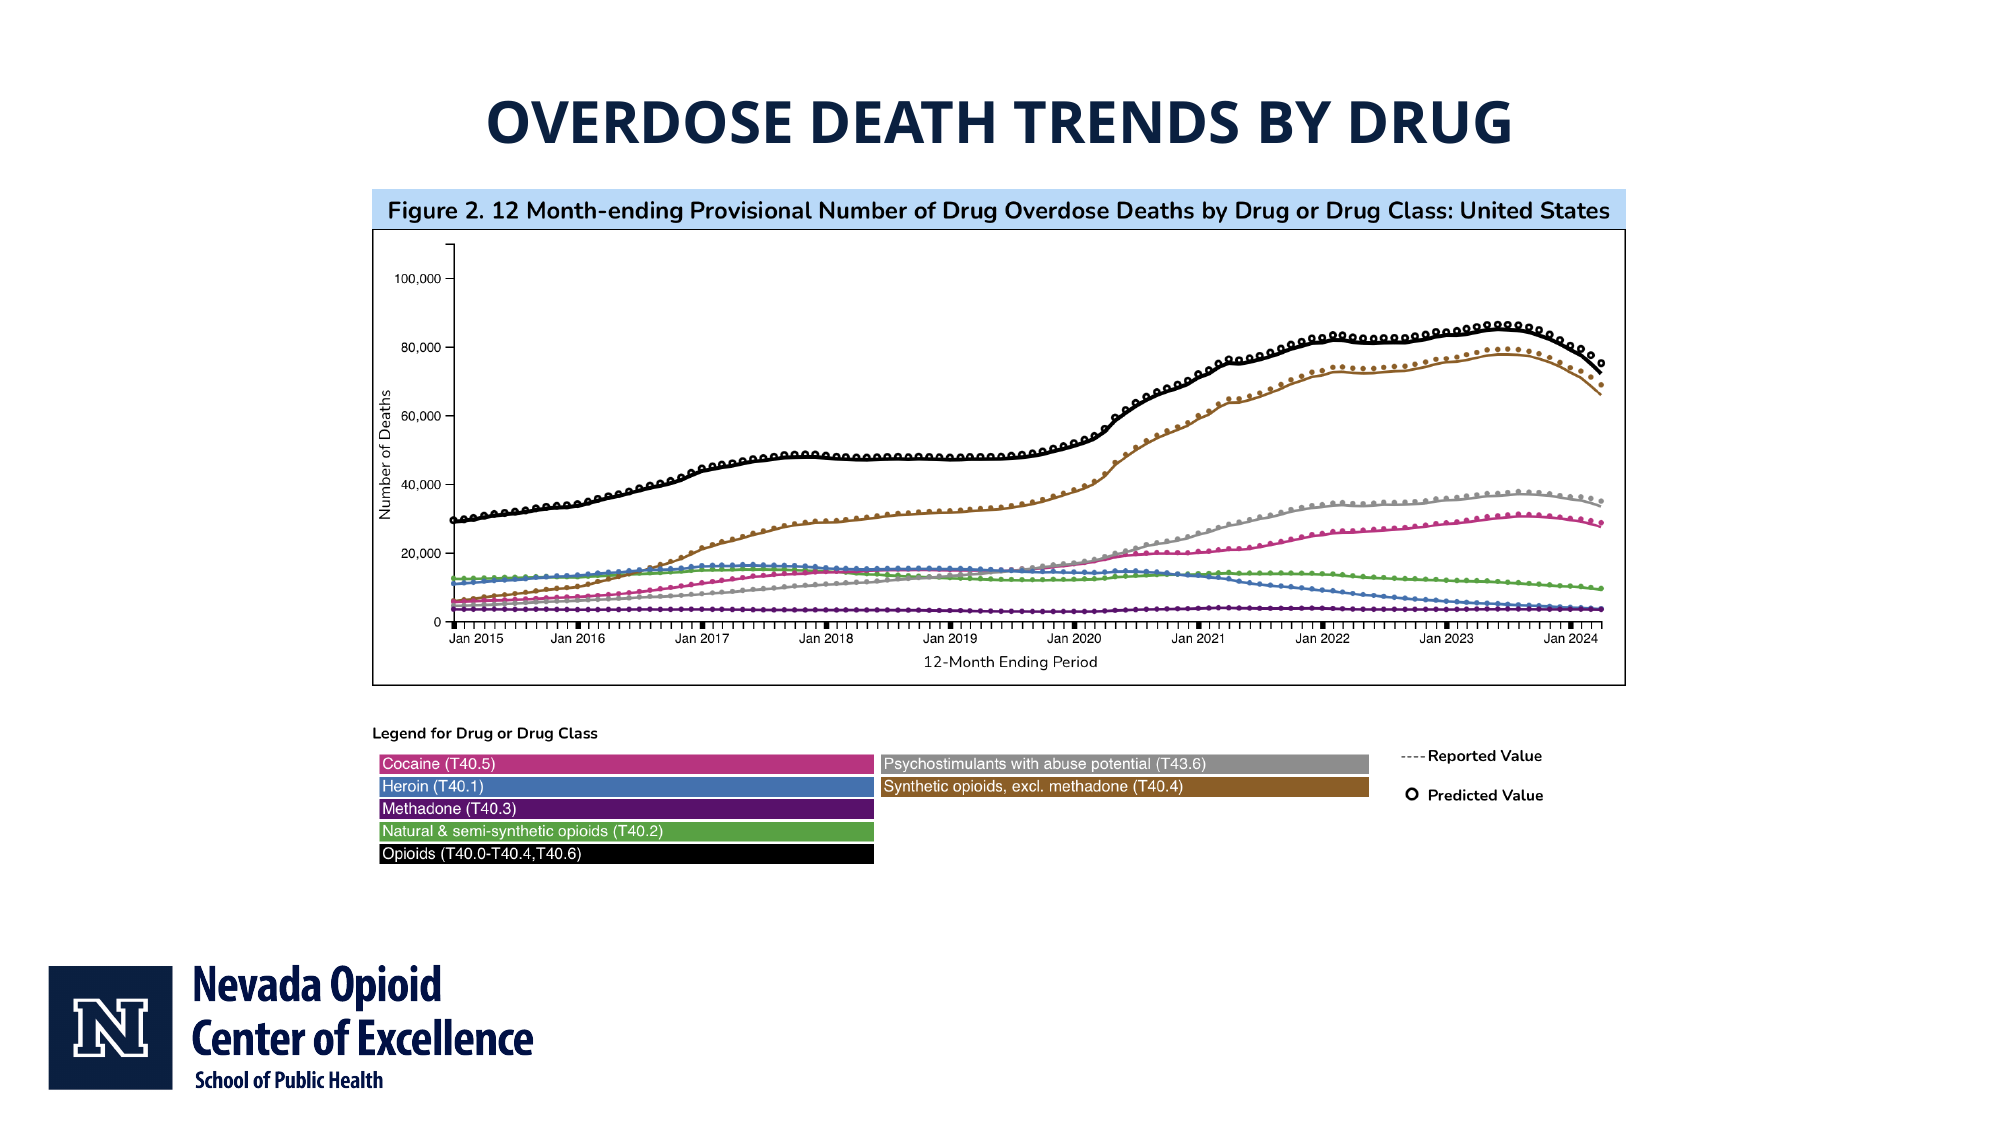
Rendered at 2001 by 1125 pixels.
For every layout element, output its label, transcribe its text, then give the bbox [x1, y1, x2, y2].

title OVERDOSE DEATH TRENDS BY DRUG [137, 59, 1863, 190]
picture [370, 189, 1630, 865]
picture [24, 937, 574, 1121]
